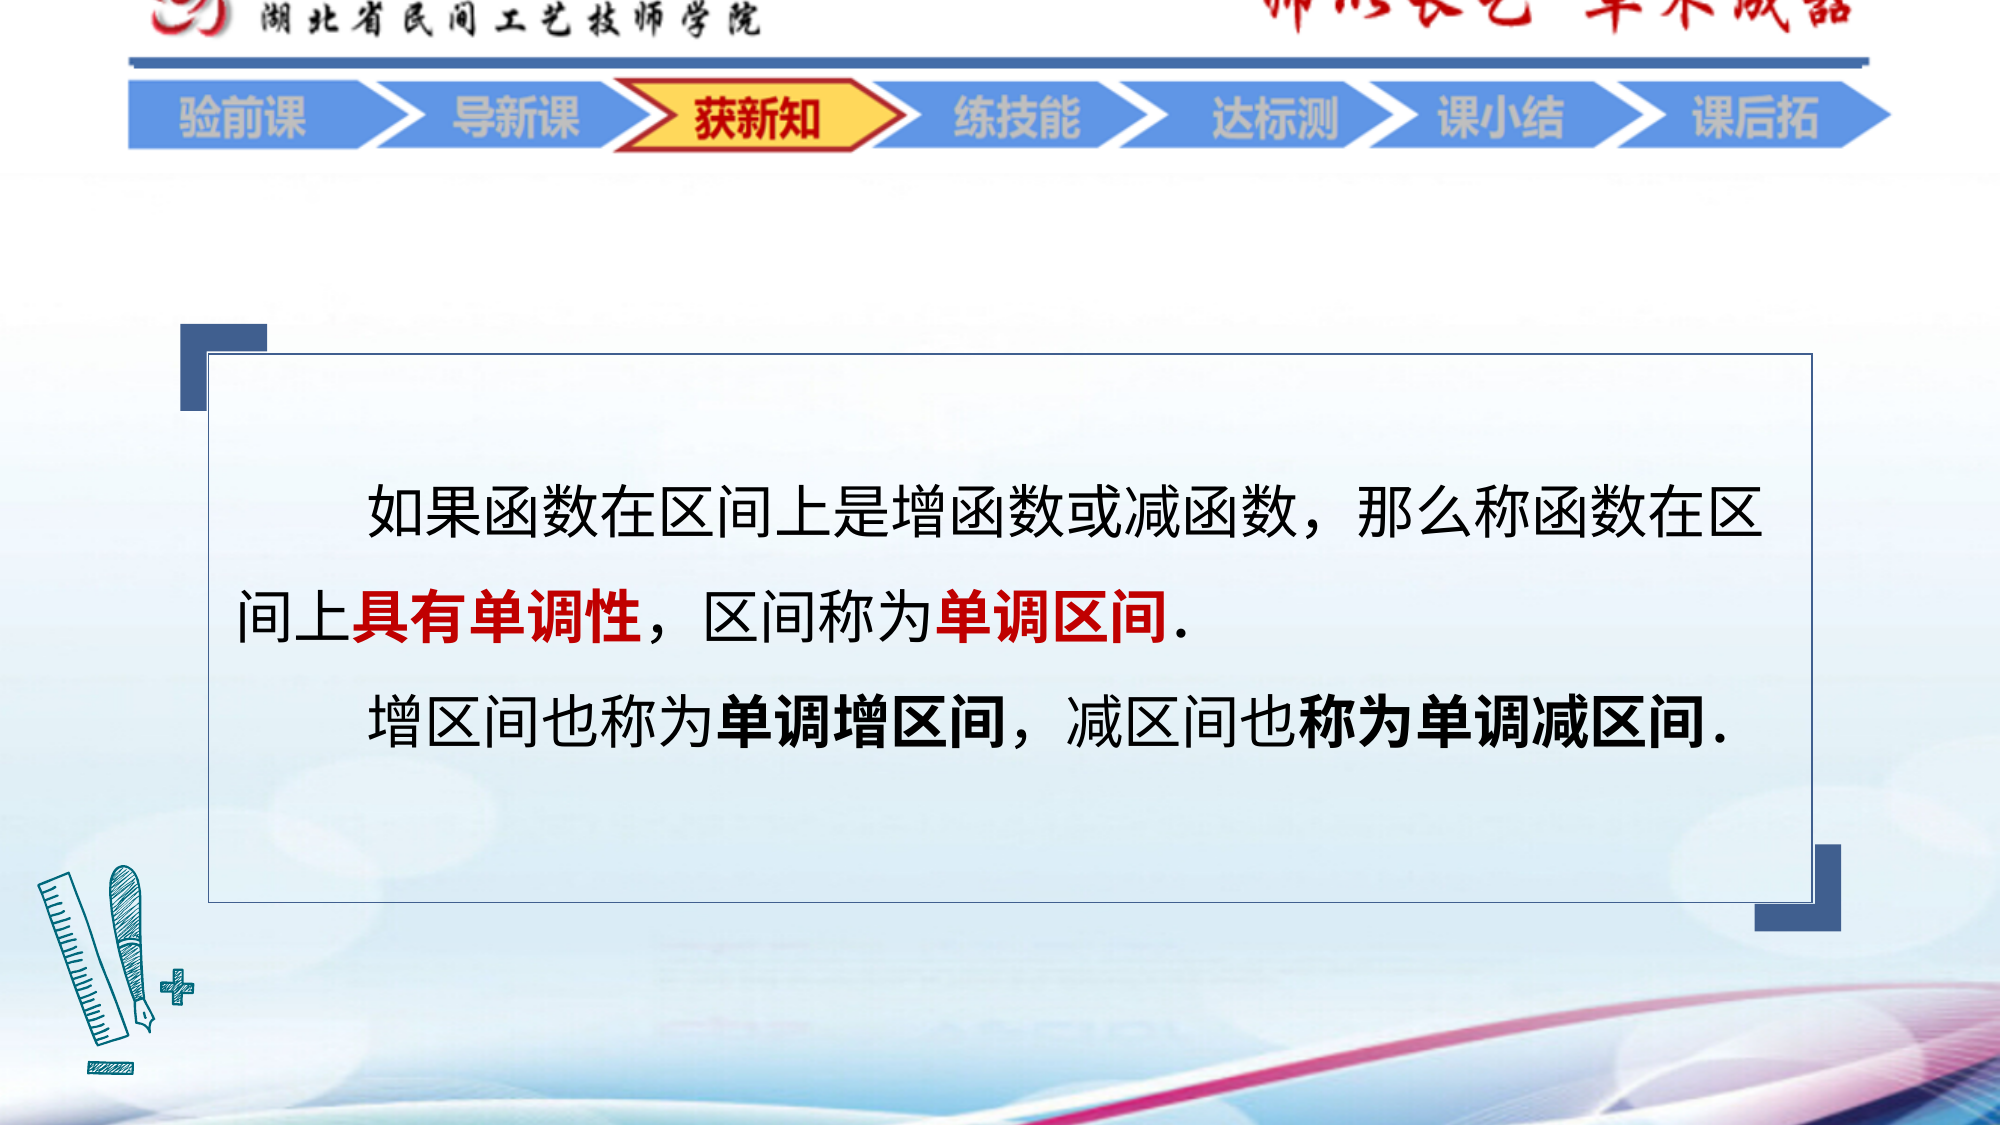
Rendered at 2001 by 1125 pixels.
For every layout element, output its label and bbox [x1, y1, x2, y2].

picture [0, 0, 2000, 1125]
text_box [180, 323, 268, 411]
text_box [207, 353, 1813, 904]
text_box [37, 865, 195, 1075]
text_box [1754, 844, 1842, 932]
